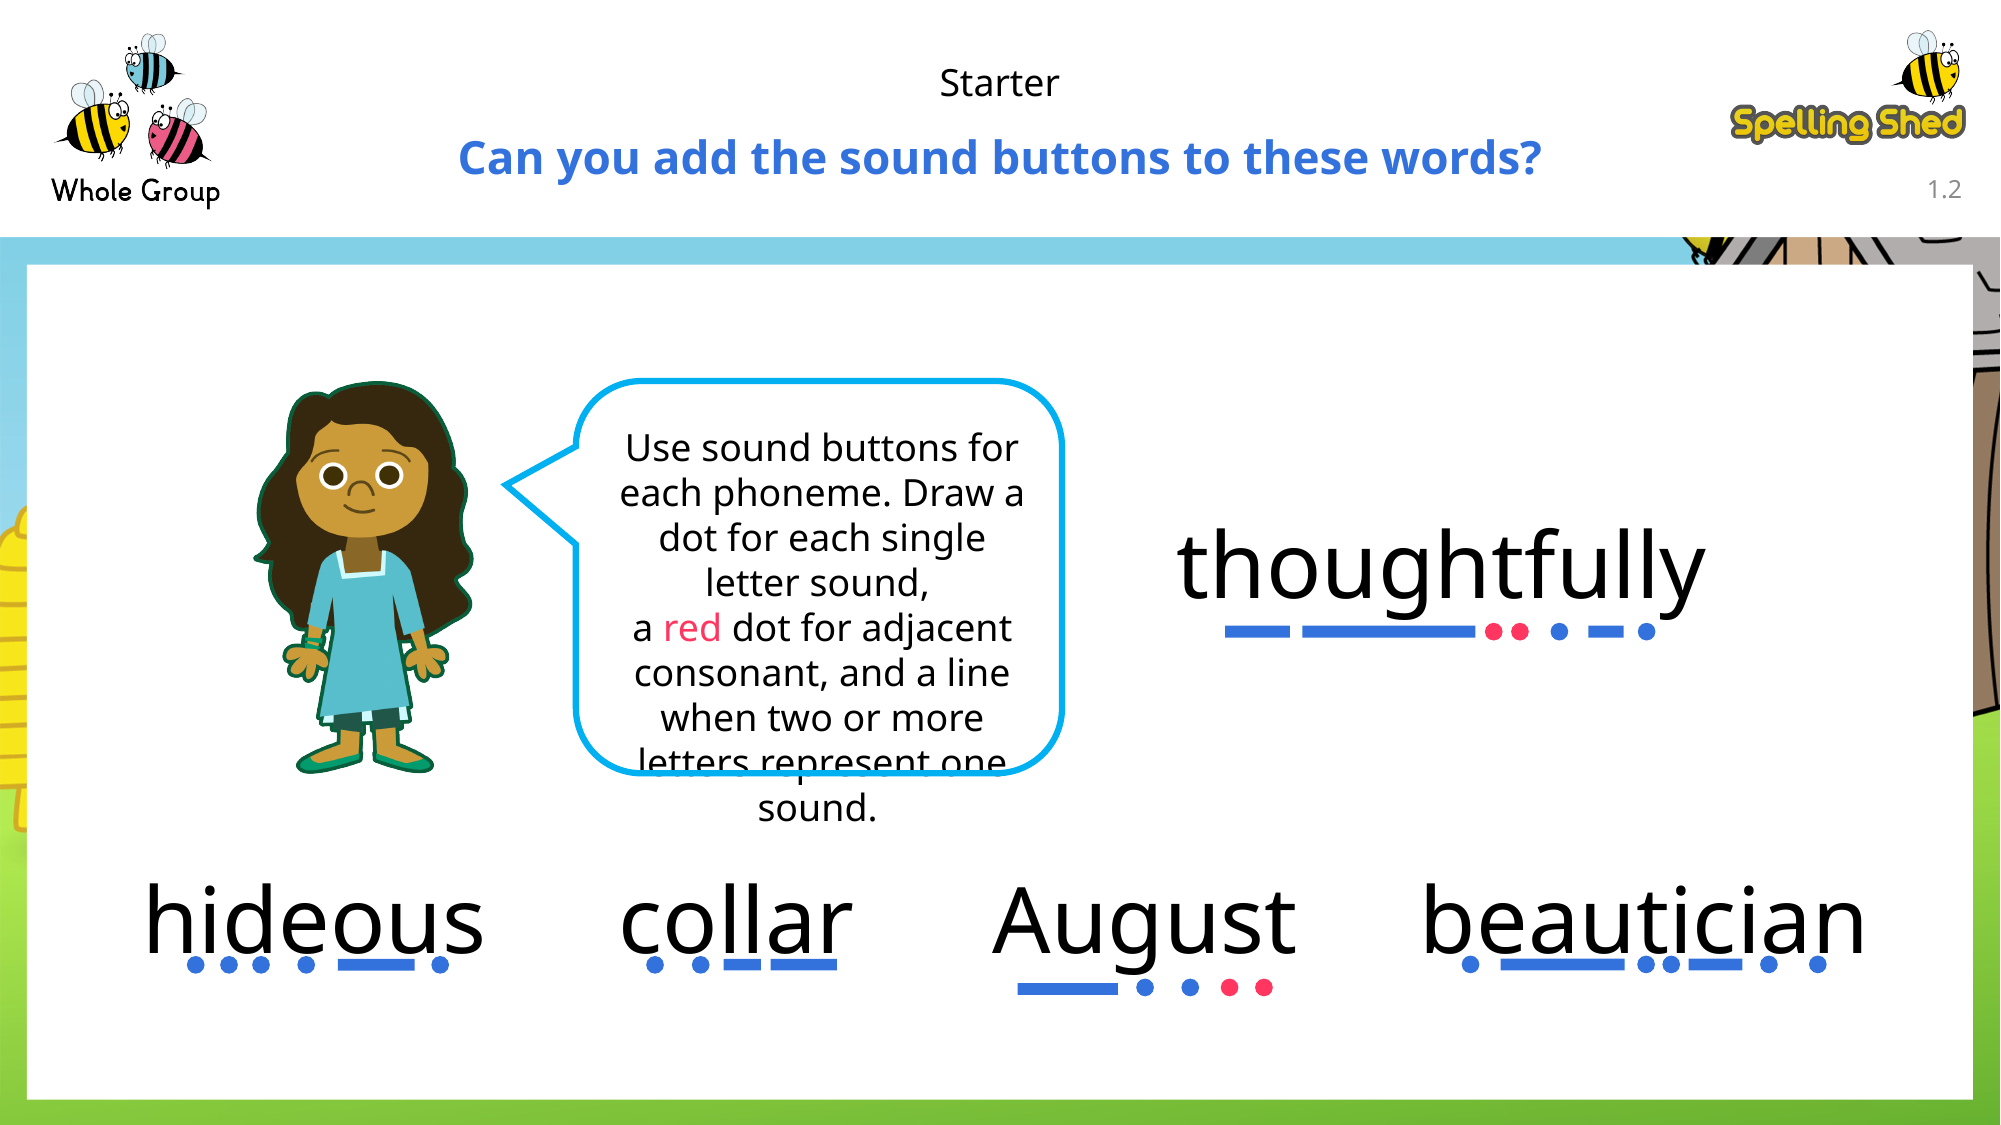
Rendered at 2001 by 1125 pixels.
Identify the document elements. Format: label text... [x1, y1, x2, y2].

text_box August [977, 854, 1314, 980]
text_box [646, 955, 837, 974]
picture [0, 238, 2000, 1125]
picture [49, 33, 221, 210]
text_box beautician [1404, 854, 1885, 980]
text_box collar [603, 854, 871, 980]
list Starter [573, 56, 1427, 109]
picture [1730, 30, 1966, 145]
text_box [1017, 978, 1273, 997]
text_box hideous [127, 854, 503, 980]
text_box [253, 380, 1063, 774]
slide_number 1.1 [1882, 160, 1978, 221]
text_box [1225, 622, 1656, 641]
list Can you add the sound buttons to these words? [312, 126, 1687, 187]
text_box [186, 955, 450, 974]
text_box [1461, 955, 1827, 974]
text_box thoughtfully [1161, 499, 1723, 625]
